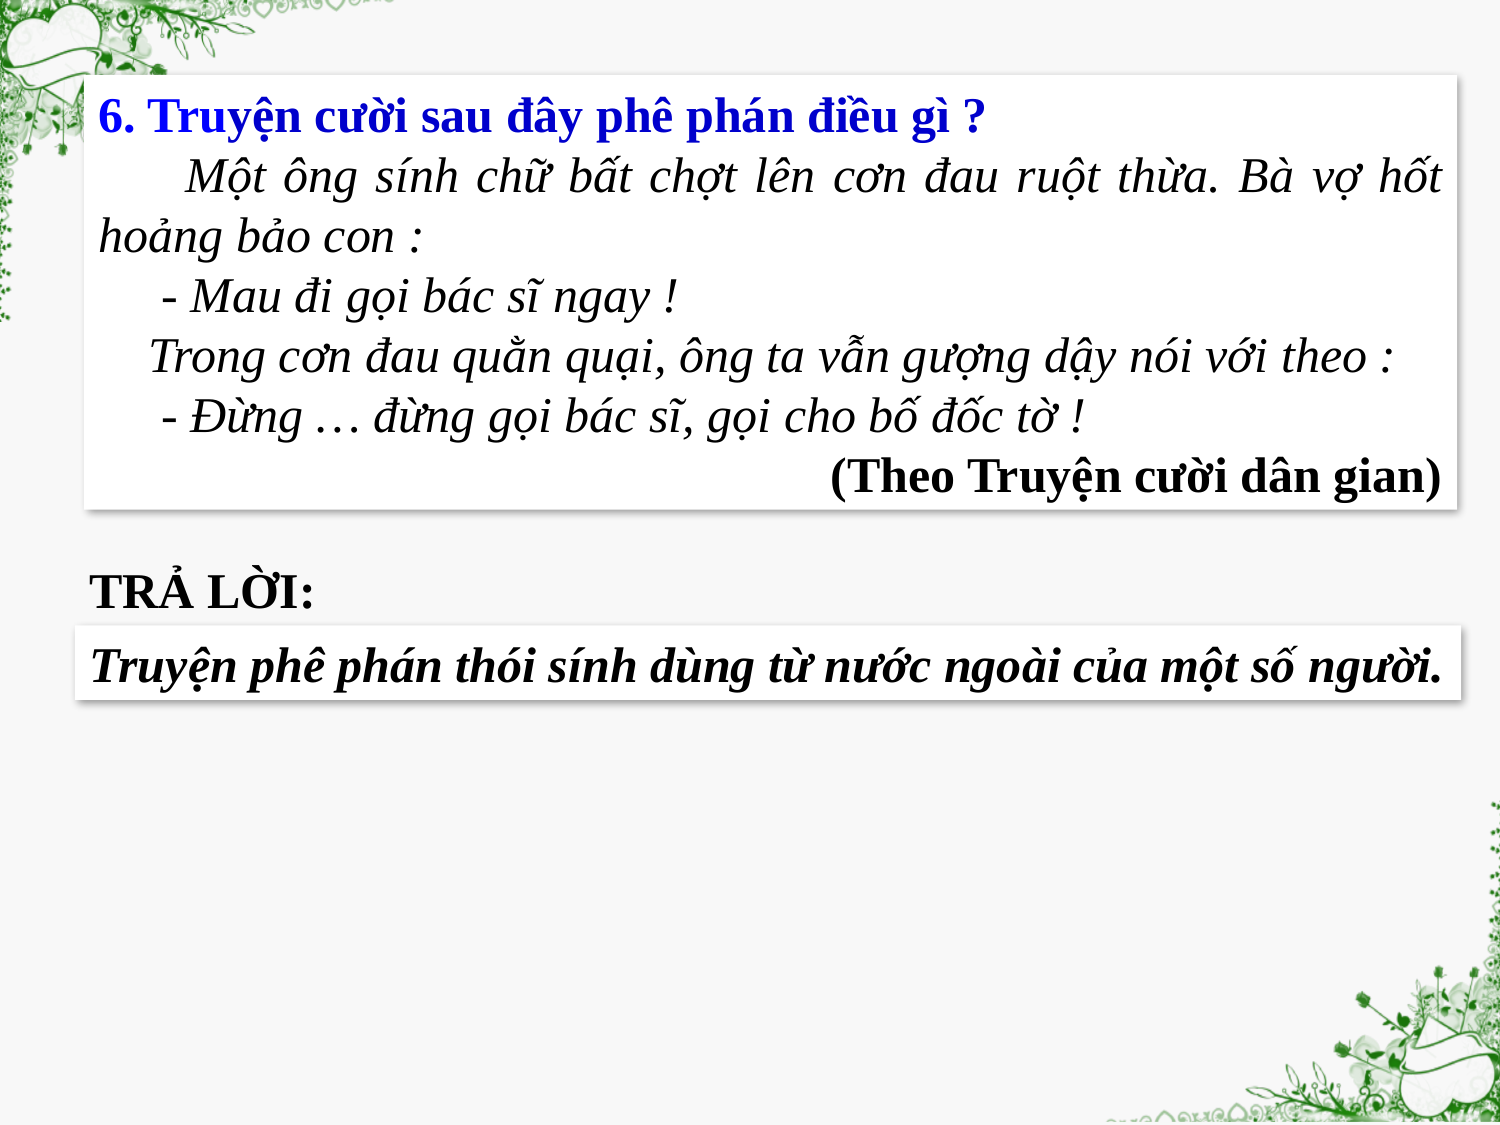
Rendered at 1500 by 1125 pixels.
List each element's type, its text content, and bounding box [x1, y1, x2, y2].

text_box Truyện phê phán thói sính dùng từ nước ngoài của một số người. [74, 625, 1462, 700]
picture [0, 0, 403, 323]
text_box 6. Truyện cười sau đây phê phán điều gì ? Một ông sính chữ bất chợt lên cơn đau ruột thừa. Bà vợ hốt hoảng bảo con : - Mau đi gọi bác sĩ ngay ! Trong cơn đau quằn quại, ông ta vẫn gượng dậy nói với theo : - Đừng … đừng gọi bác sĩ, gọi cho bố đốc tờ ! (Theo Truyện cười dân gian) [83, 74, 1458, 510]
text_box TRẢ LỜI: [75, 550, 350, 626]
picture [1097, 799, 1500, 1123]
